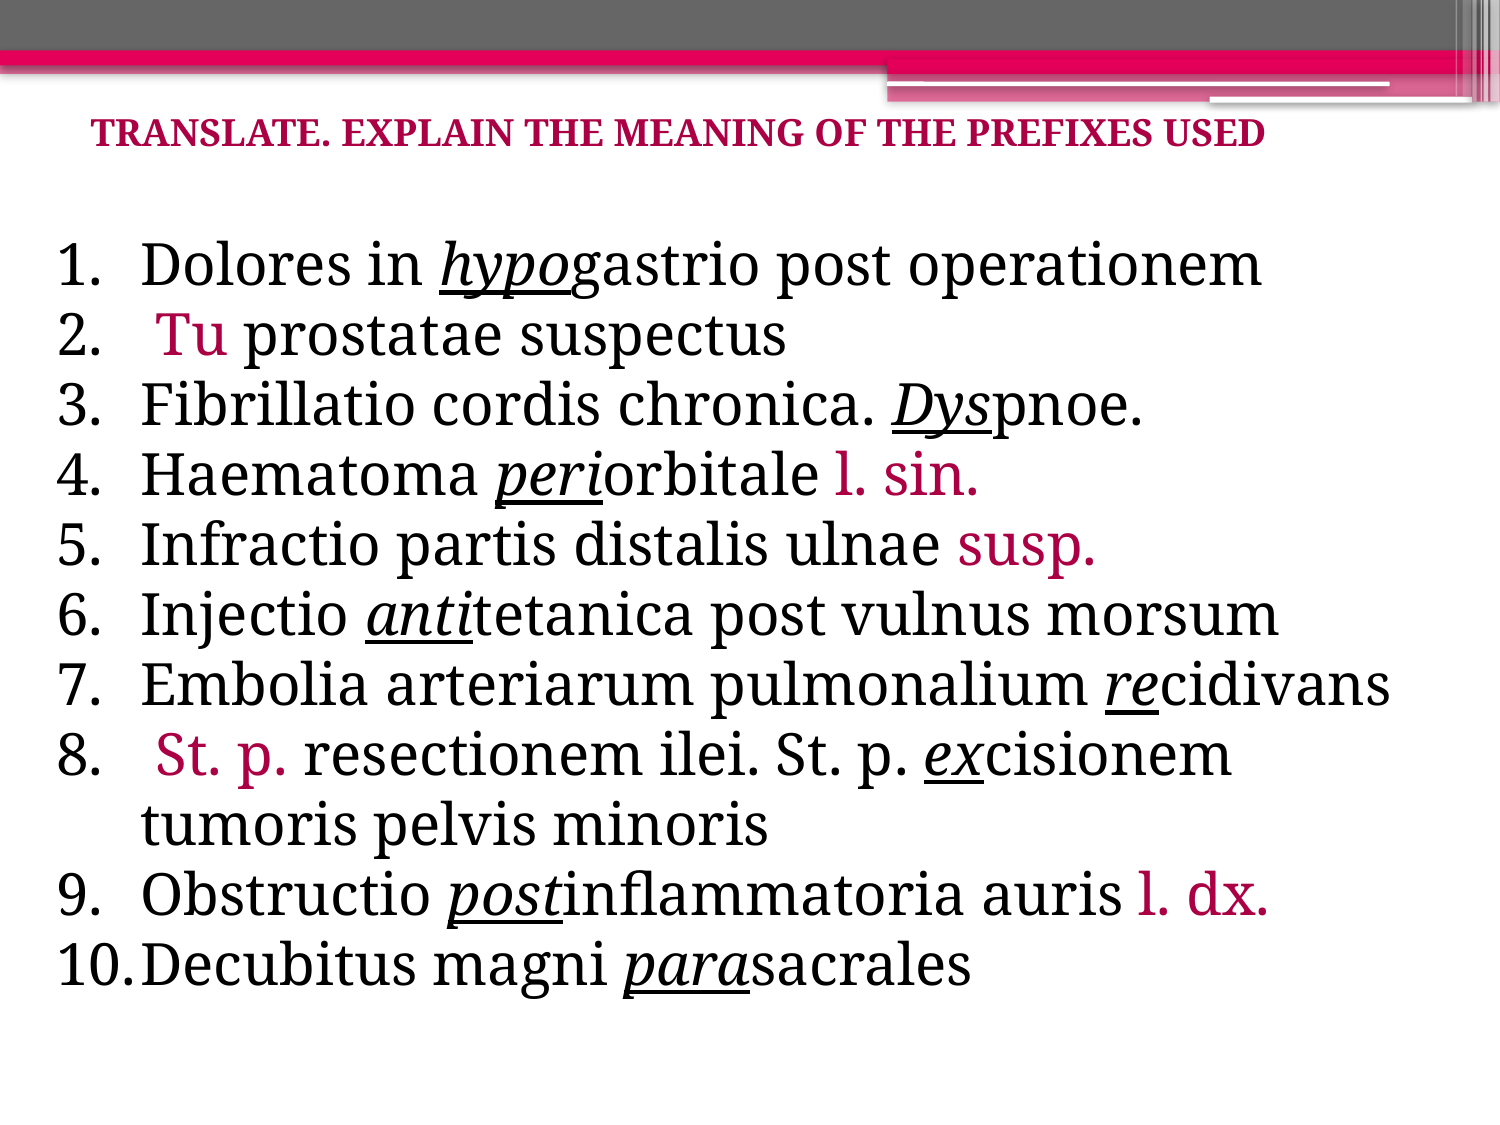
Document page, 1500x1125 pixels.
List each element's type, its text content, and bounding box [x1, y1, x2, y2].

text_box Dolores in hypogastrio post operationem Tu prostatae suspectus Fibrillatio cordis chronica. Dyspnoe. Haematoma periorbitale l. sin. Infractio partis distalis ulnae susp. Injectio antitetanica post vulnus morsum Embolia arteriarum pulmonalium recidivans St. p. resectionem ilei. St. p. excisionem tumoris pelvis minoris Obstructio postinflammatoria auris l. dx. Decubitus magni parasacrales [41, 219, 1441, 1005]
text_box TRANSLATE. EXPLAIN THE MEANING OF THE PREFIXES USED [75, 101, 1283, 162]
